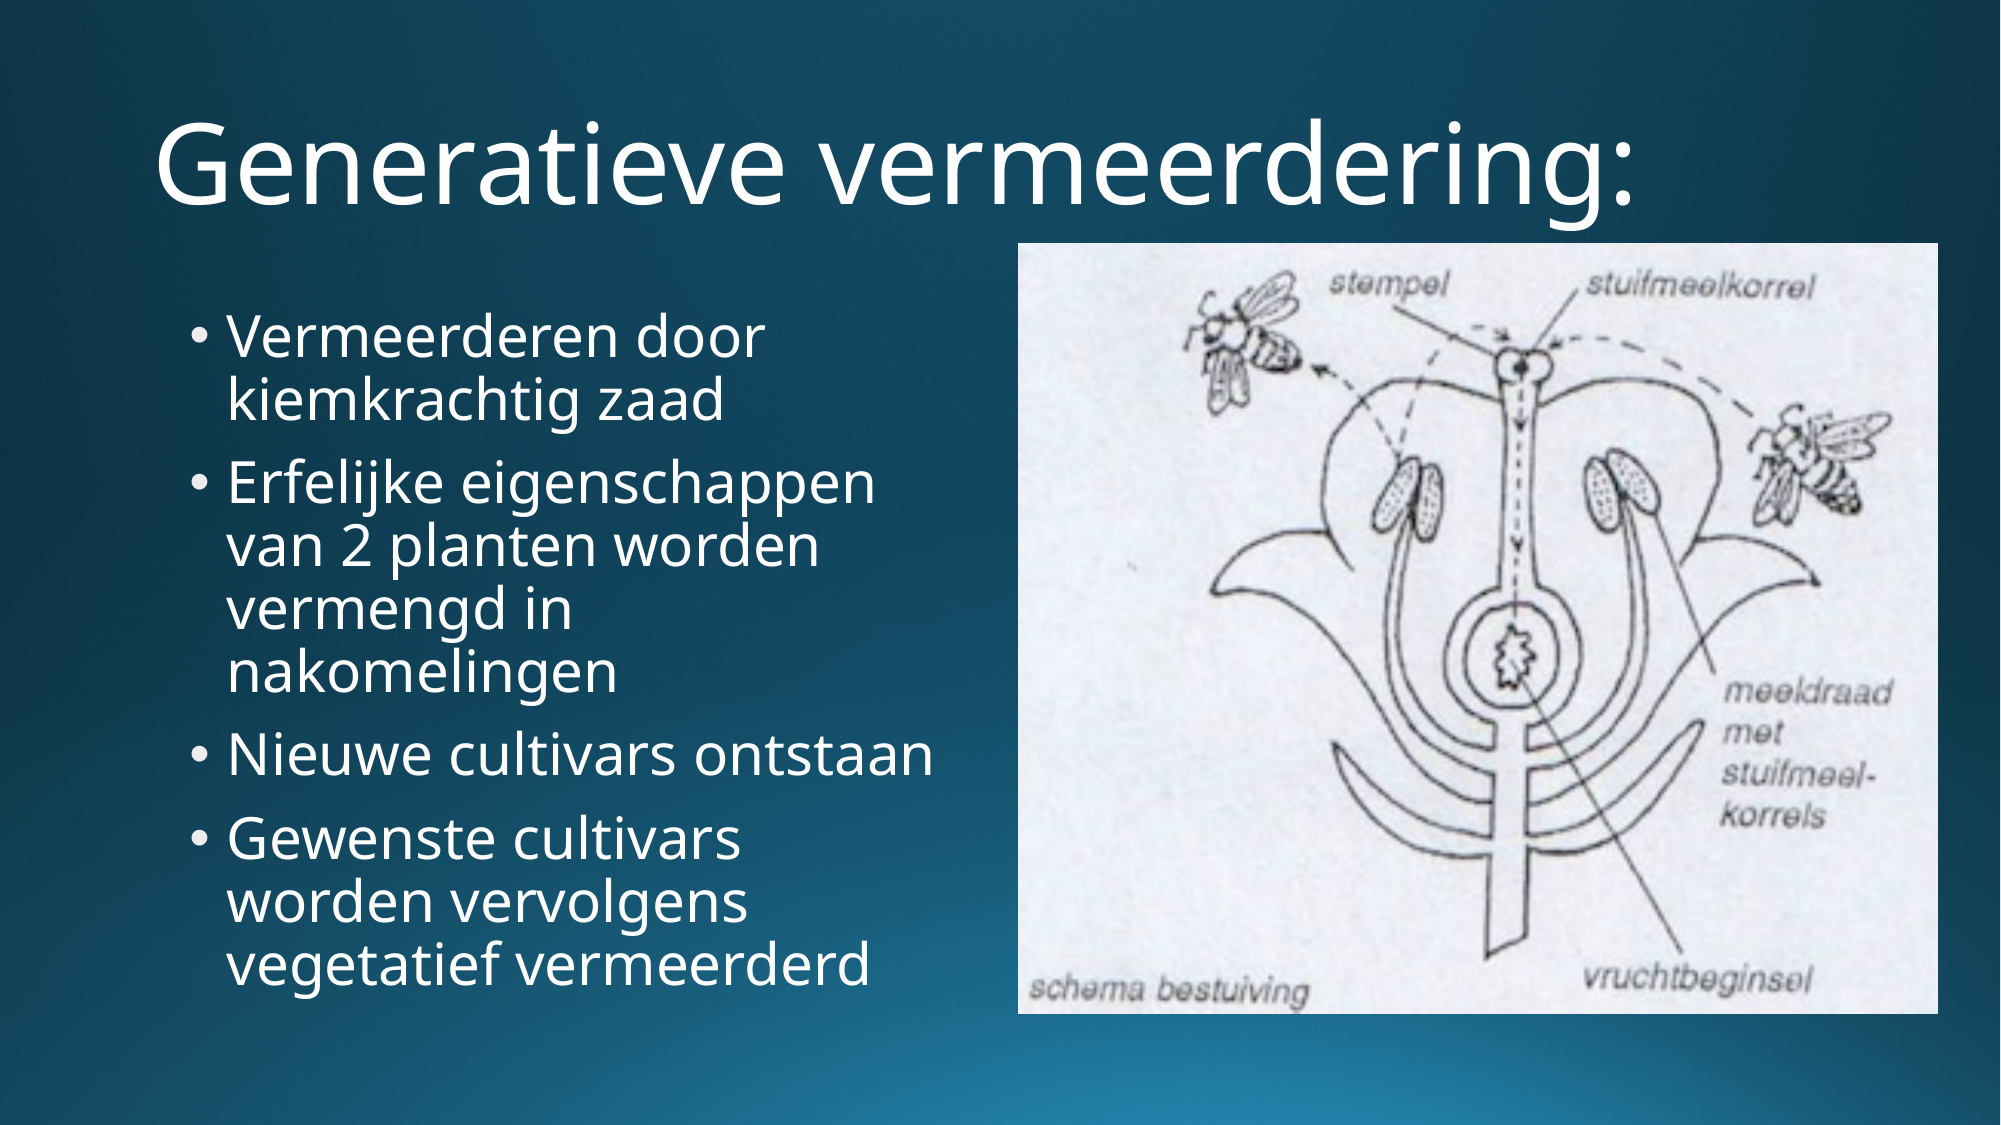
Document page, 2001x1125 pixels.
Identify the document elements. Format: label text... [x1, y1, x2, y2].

picture [0, 0, 2001, 1125]
list Vermeerderen door kiemkrachtig zaad Erfelijke eigenschappen van 2 planten worden vermengd in nakomelingen Nieuwe cultivars ontstaan Gewenste cultivars worden vervolgens vegetatief vermeerderd [174, 299, 981, 1014]
title Generatieve vermeerdering: [137, 59, 1863, 278]
